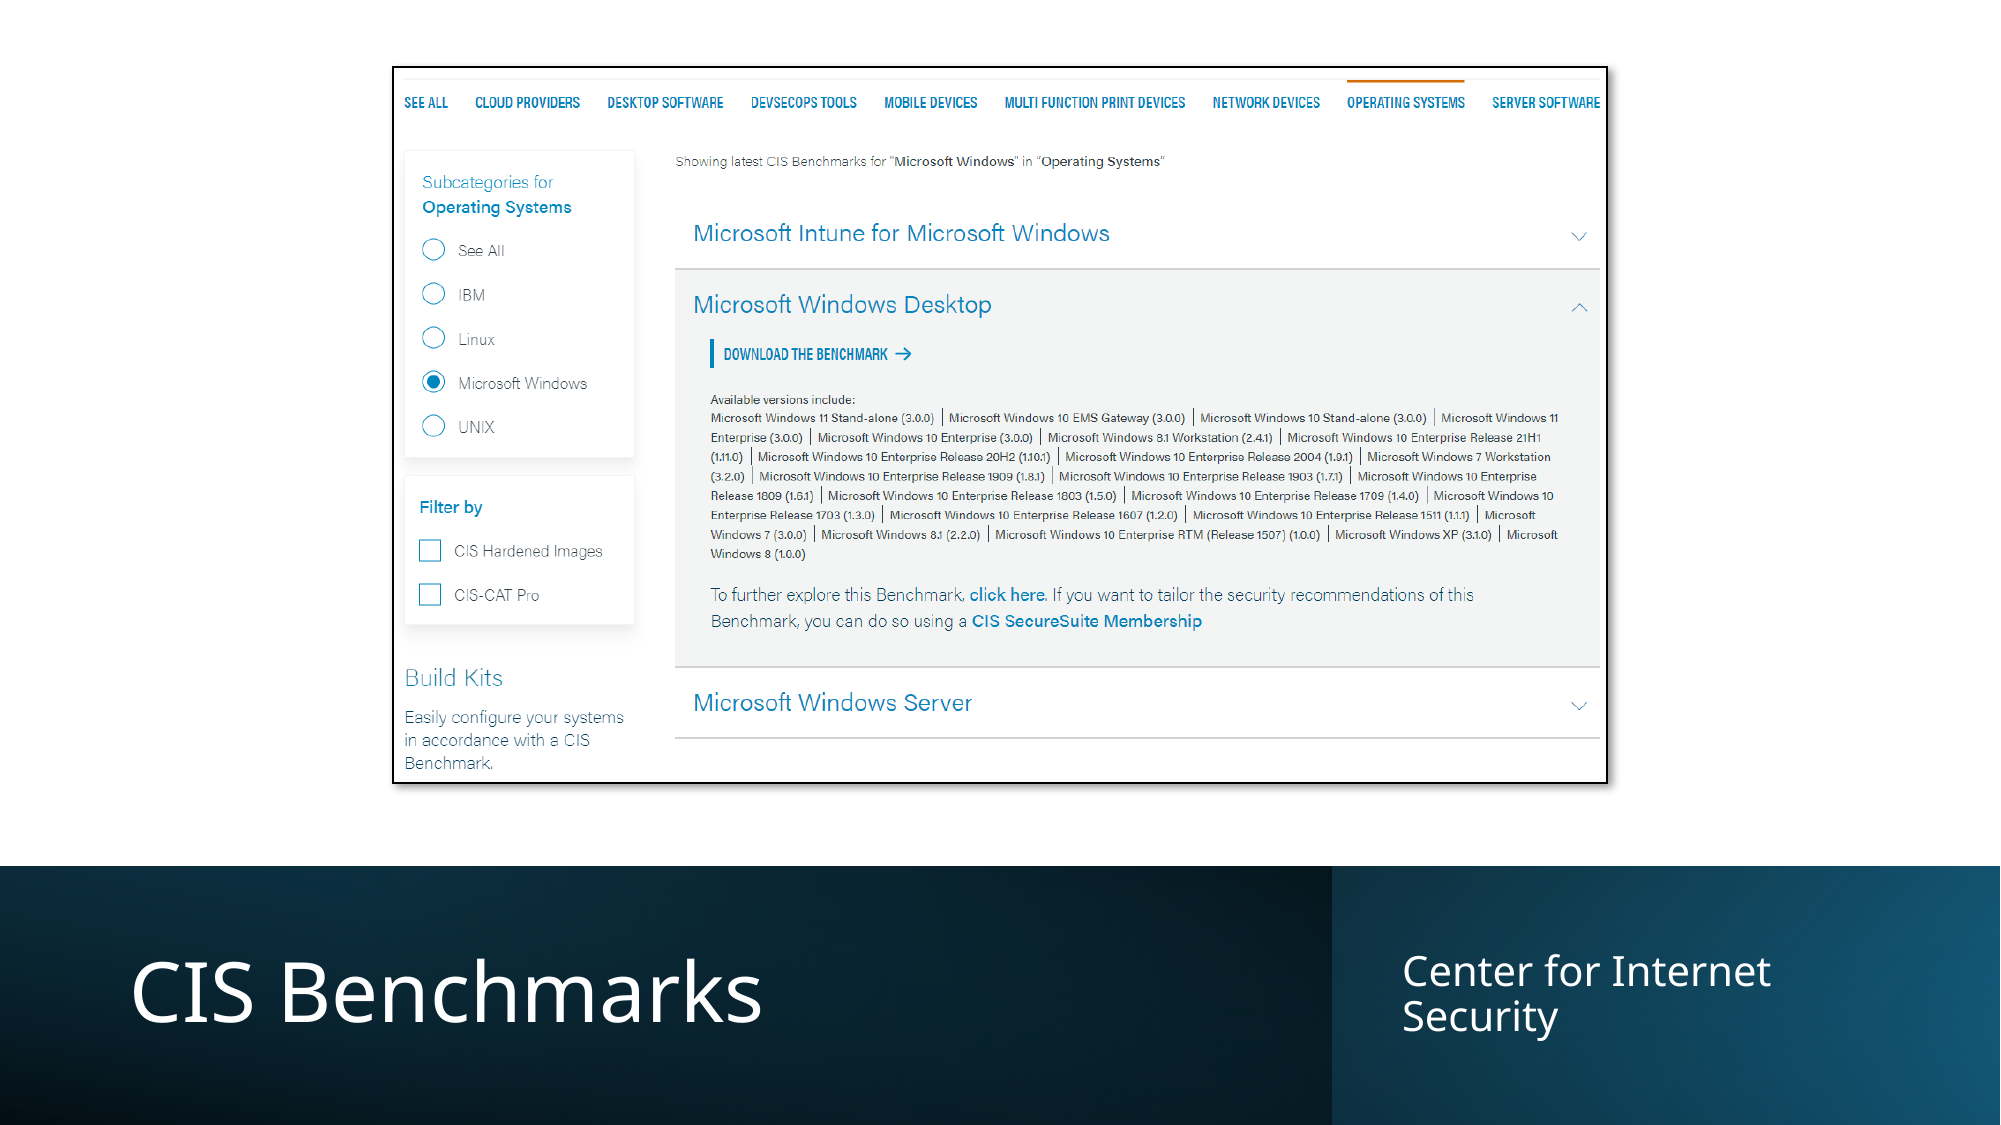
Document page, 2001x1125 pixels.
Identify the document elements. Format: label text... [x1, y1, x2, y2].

title CIS Benchmarks [114, 900, 1257, 1091]
text_box Center for Internet Security [1387, 924, 1947, 1068]
text_box [0, 865, 2000, 1125]
text_box [0, 0, 2000, 865]
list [393, 67, 1607, 783]
